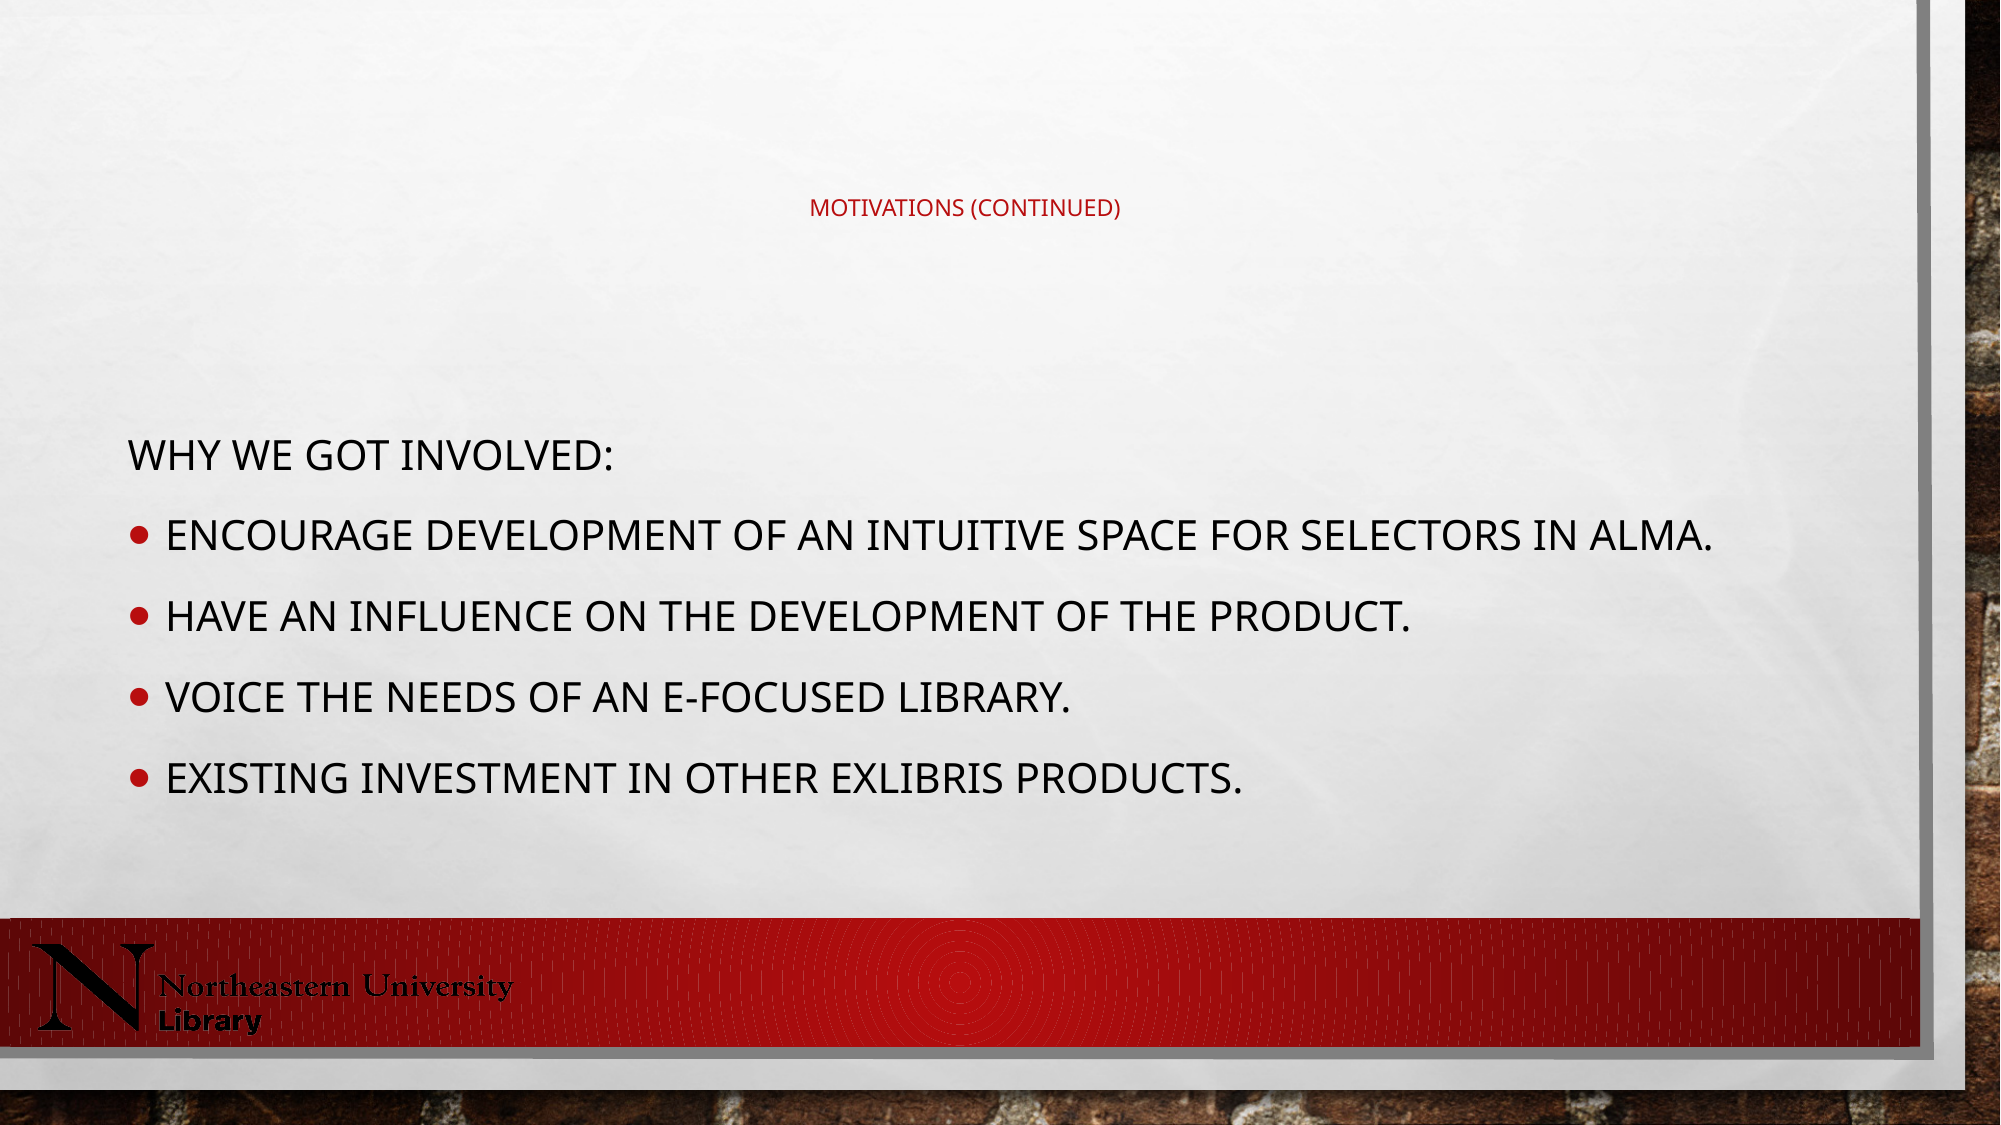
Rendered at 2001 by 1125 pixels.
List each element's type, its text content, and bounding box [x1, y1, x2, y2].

picture [0, 0, 2000, 1125]
list Why we got involved: Encourage development of an intuitive space for Selectors in Alma. Have an influence on the development of the product. Voice the needs of an e-focused library. Existing investment in other ExLibris products. [112, 338, 1818, 882]
picture [16, 933, 530, 1046]
title Motivations (continued) [112, 112, 1818, 302]
